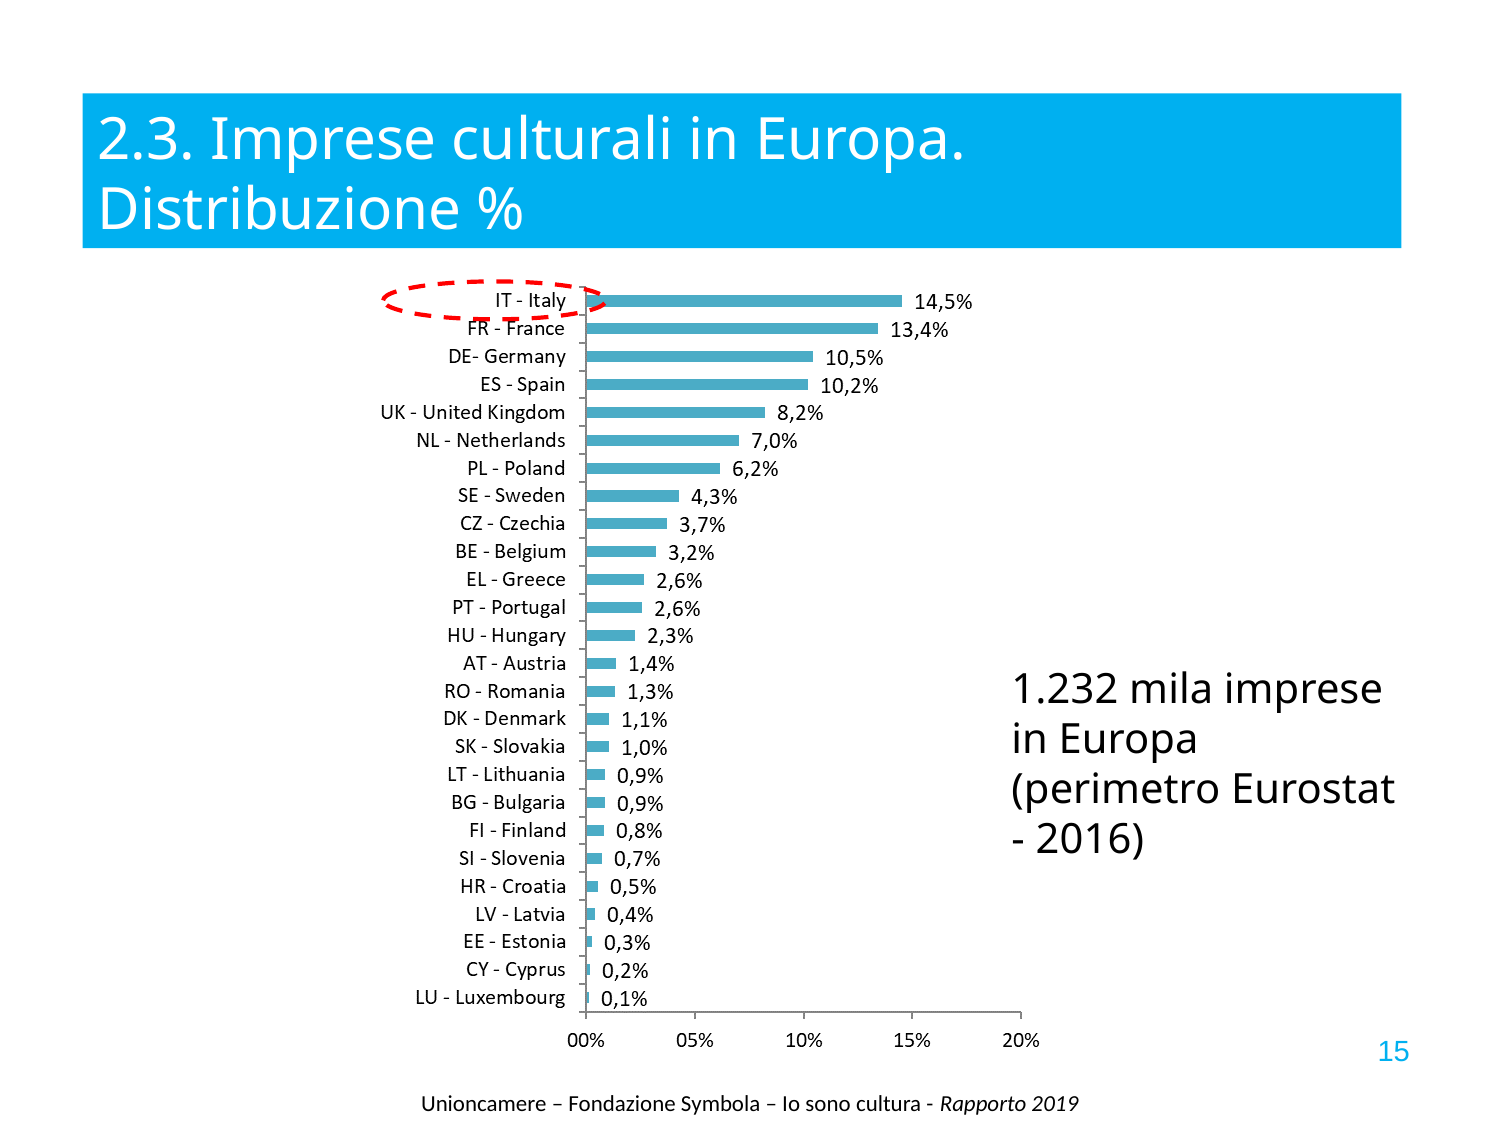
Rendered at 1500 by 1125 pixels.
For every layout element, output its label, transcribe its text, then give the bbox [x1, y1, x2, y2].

slide_number 15 [1265, 1024, 1425, 1081]
picture [98, 253, 1261, 1093]
text_box Unioncamere – Fondazione Symbola – Io sono cultura - Rapporto 2019 [0, 1081, 1500, 1124]
text_box 2.3. Imprese culturali in Europa. Distribuzione % [82, 93, 1402, 249]
text_box 1.232 mila imprese in Europa (perimetro Eurostat - 2016) [1265, 654, 1422, 870]
